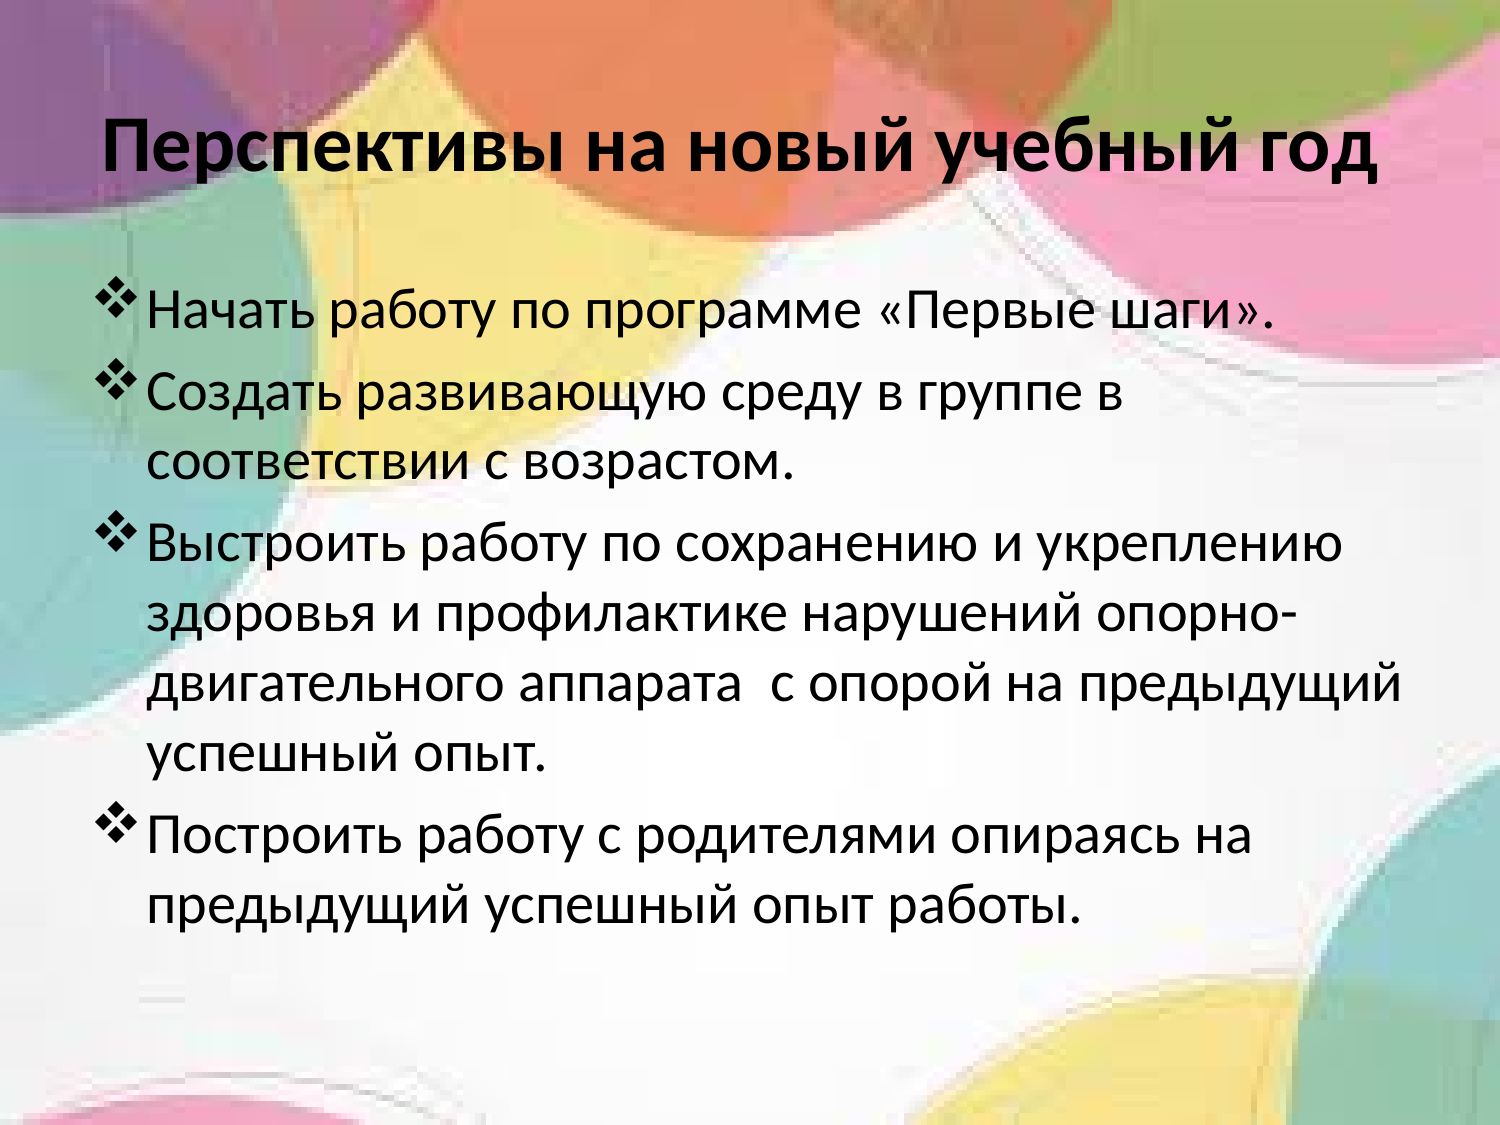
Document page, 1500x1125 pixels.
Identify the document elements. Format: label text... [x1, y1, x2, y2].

picture [0, 0, 1500, 1125]
list Начать работу по программе «Первые шаги». Создать развивающую среду в группе в соответствии с возрастом. Выстроить работу по сохранению и укреплению здоровья и профилактике нарушений опорно-двигательного аппарата с опорой на предыдущий успешный опыт. Построить работу с родителями опираясь на предыдущий успешный опыт работы. [75, 262, 1425, 1005]
title Перспективы на новый учебный год [75, 45, 1425, 233]
